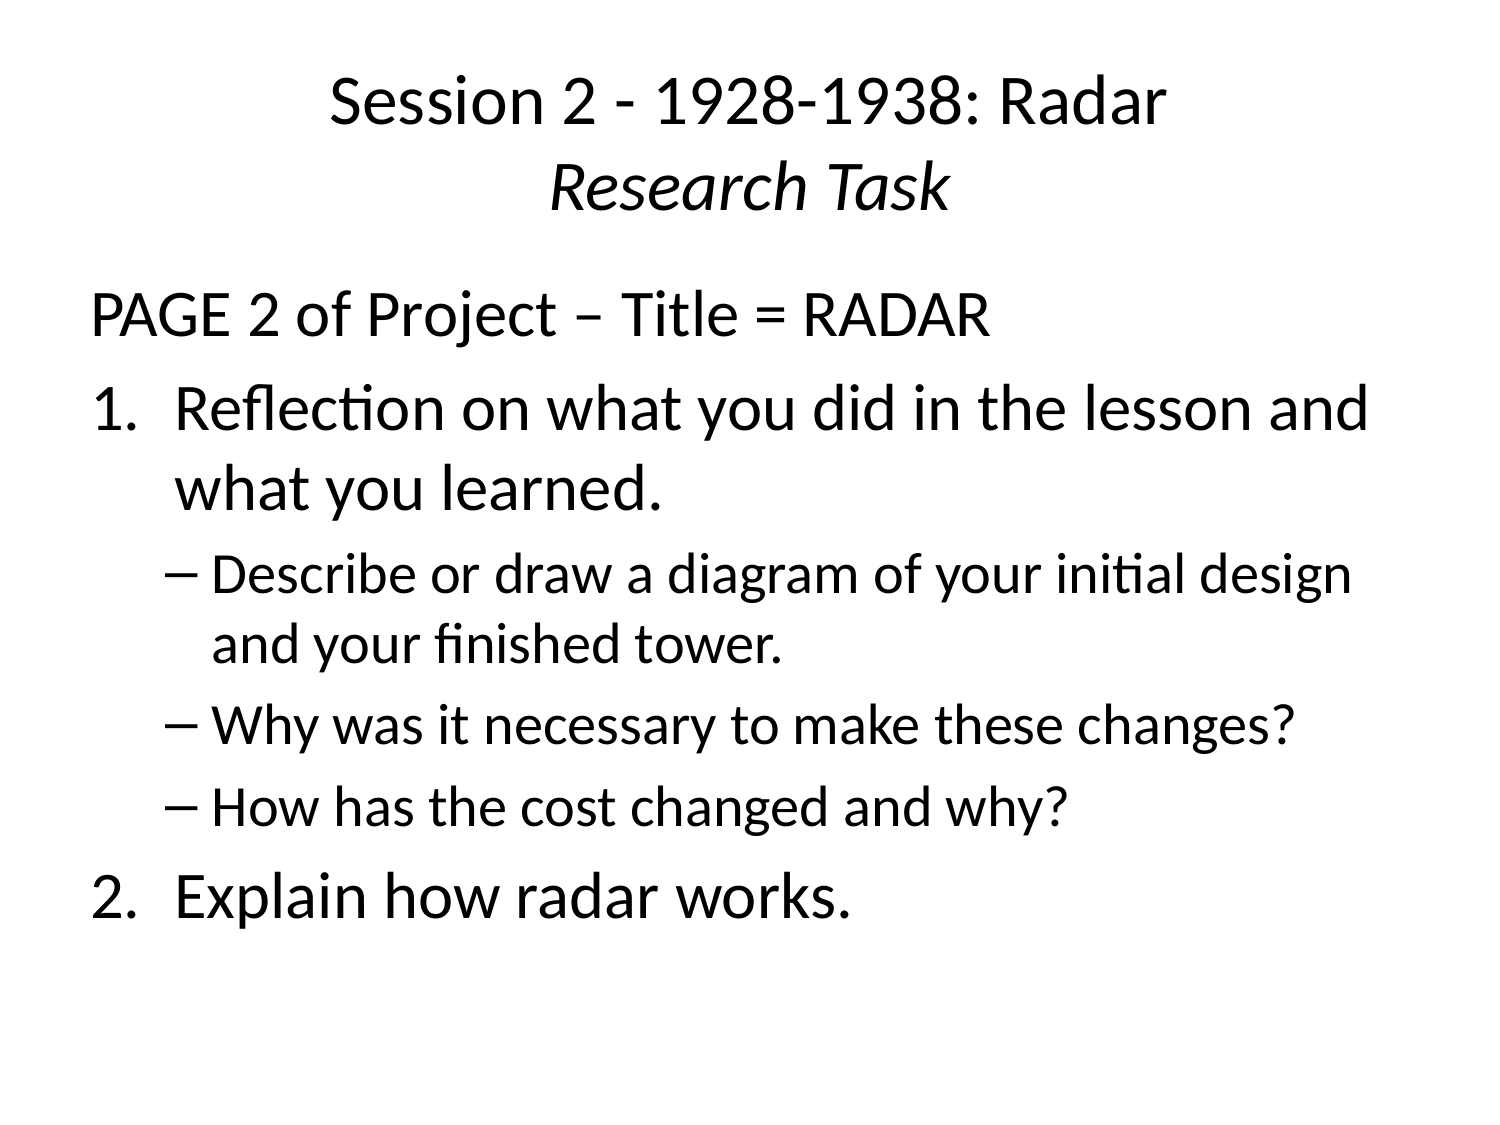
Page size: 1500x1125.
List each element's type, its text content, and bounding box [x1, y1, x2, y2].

list PAGE 2 of Project – Title = RADAR Reflection on what you did in the lesson and what you learned. Describe or draw a diagram of your initial design and your finished tower. Why was it necessary to make these changes? How has the cost changed and why? Explain how radar works. [75, 262, 1425, 1005]
title Session 2 - 1928-1938: Radar Research Task [75, 45, 1425, 233]
